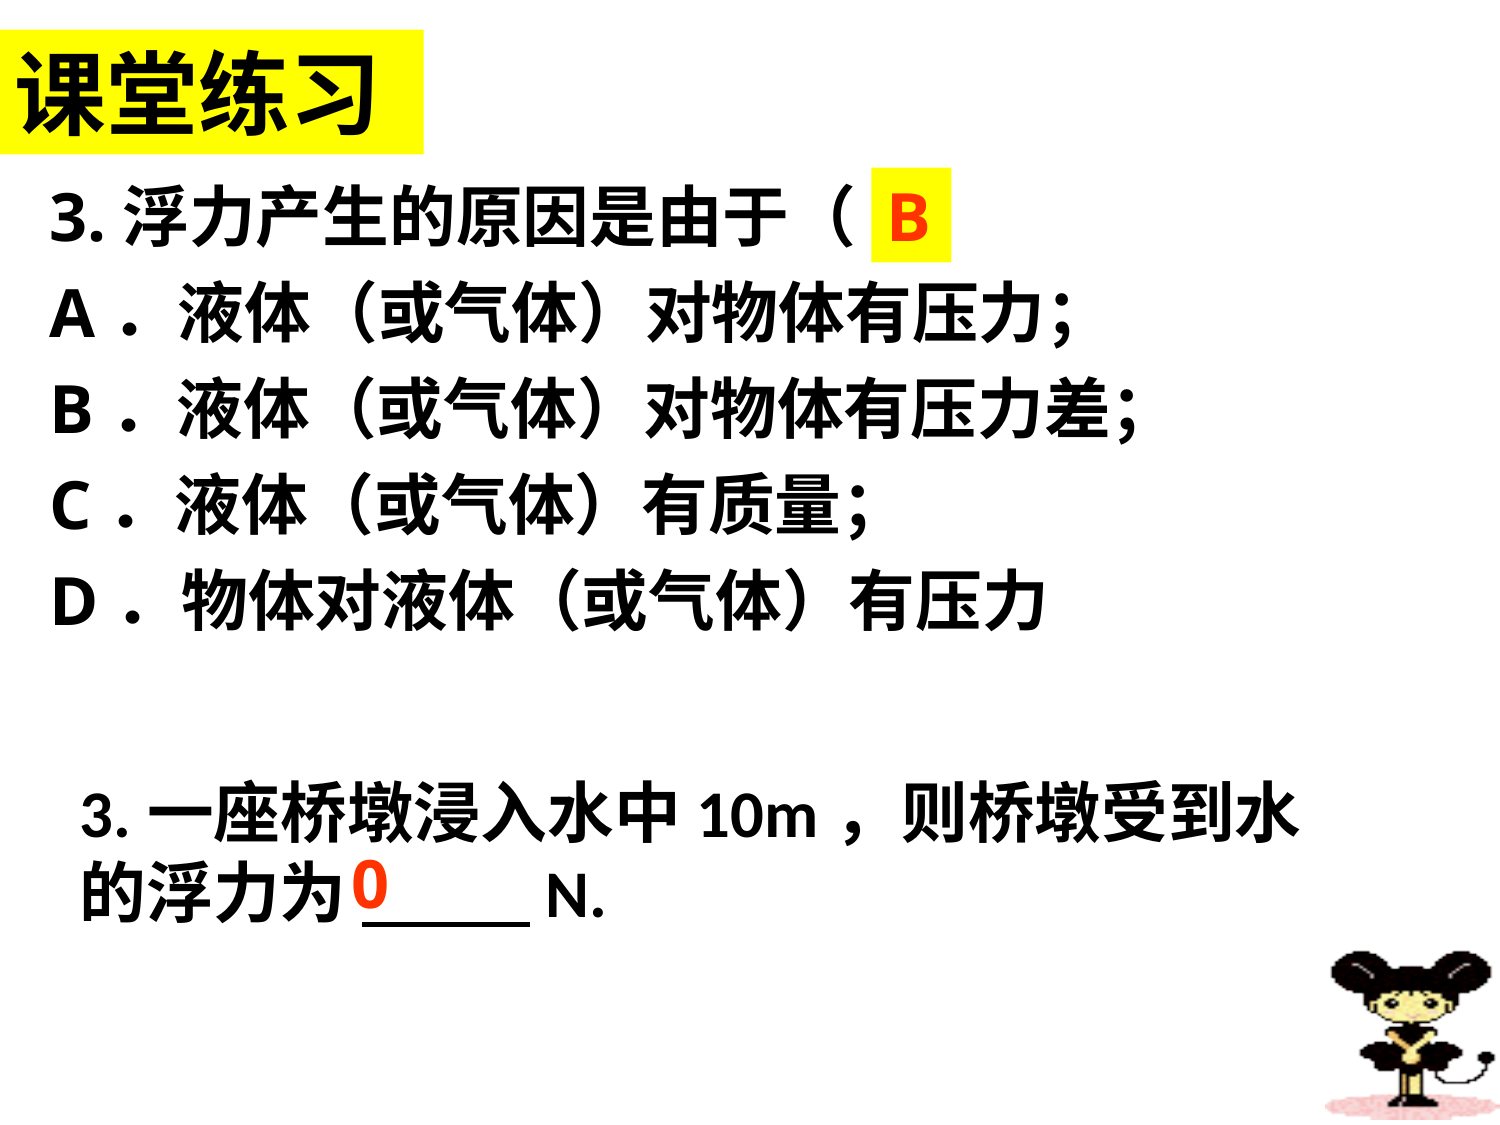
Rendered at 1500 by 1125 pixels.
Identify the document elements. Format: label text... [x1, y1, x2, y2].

text_box B [871, 167, 952, 263]
text_box 3.一座桥墩浸入水中10m，则桥墩受到水的浮力为 N. [64, 763, 1376, 938]
text_box 课堂练习 [0, 29, 424, 155]
text_box 0 [336, 834, 467, 929]
text_box 3.浮力产生的原因是由于（ ） A．液体（或气体）对物体有压力； B．液体（或气体）对物体有压力差； C．液体（或气体）有质量； D．物体对液体（或气体）有压力 [34, 167, 1340, 646]
picture [1324, 949, 1500, 1120]
